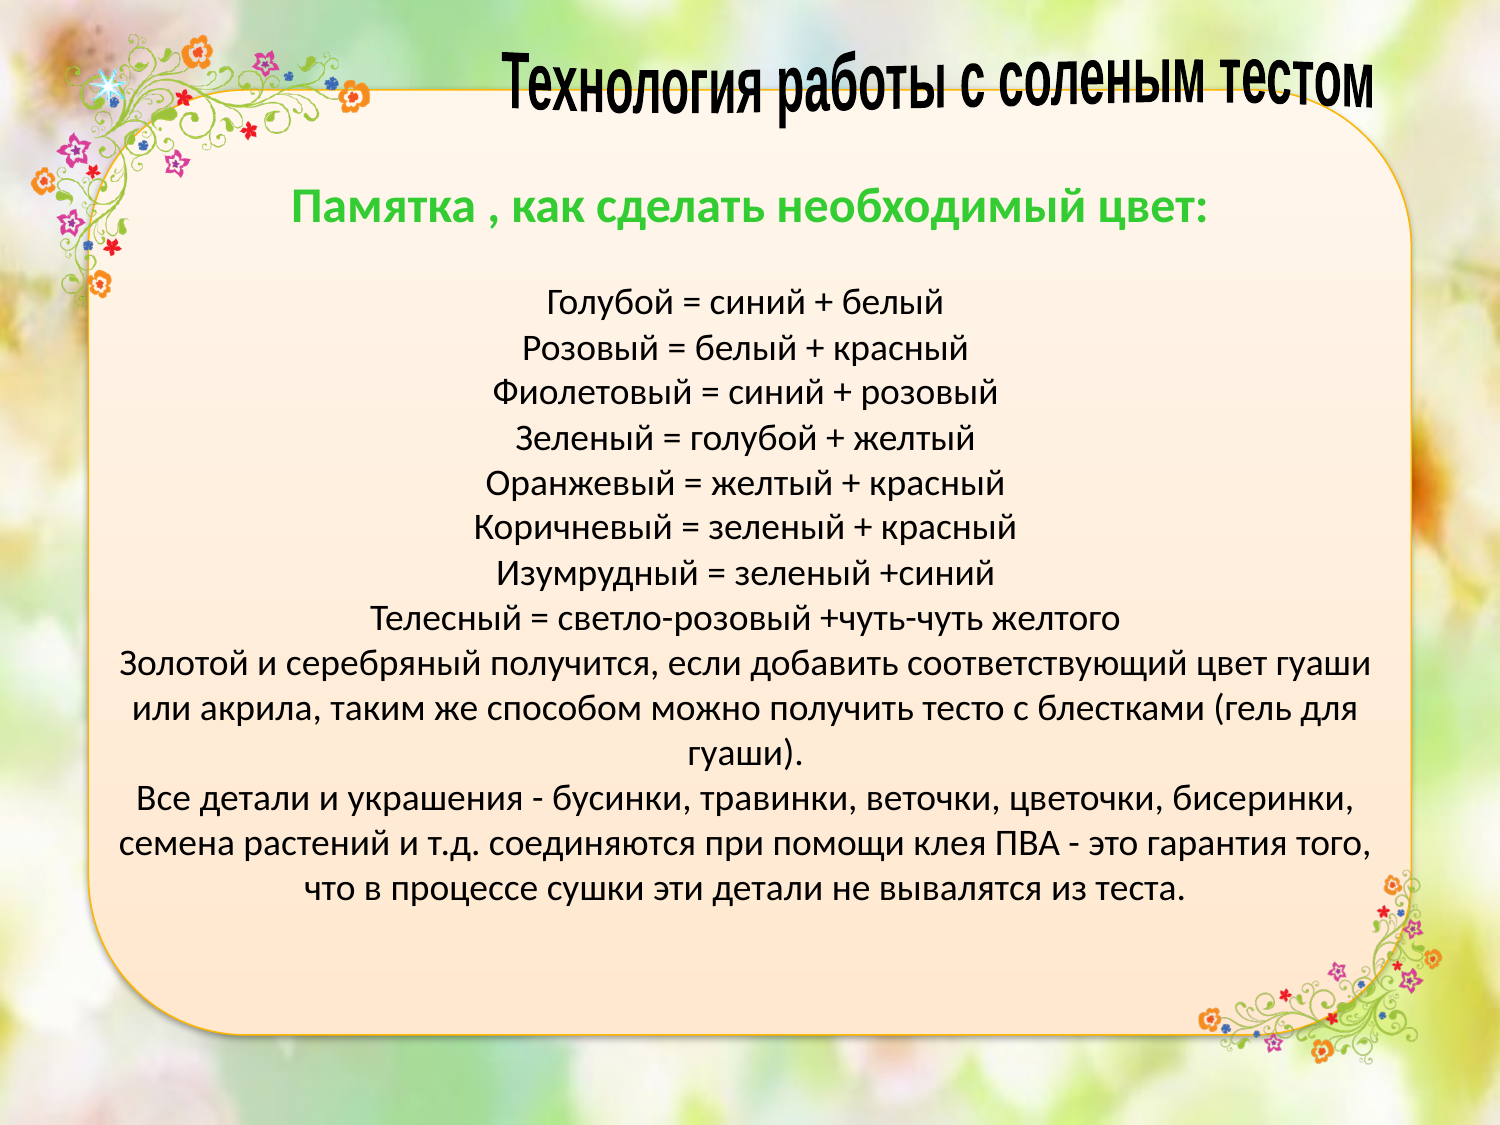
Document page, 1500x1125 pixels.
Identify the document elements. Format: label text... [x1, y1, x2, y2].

title Памятка , как сделать необходимый цвет: Голубой = синий + белый Розовый = белый + красный Фиолетовый = синий + розовый Зеленый = голубой + желтый Оранжевый = желтый + красный Коричневый = зеленый + красный Изумрудный = зеленый +синий Телесный = светло-розовый +чуть-чуть желтого Золотой и серебряный получится, если добавить соответствующий цвет гуаши или акрила, таким же способом можно получить тесто с блестками (гель для гуаши). Все детали и украшения - бусинки, травинки, веточки, цветочки, бисеринки, семена растений и т.д. соединяются при помощи клея ПВА - это гарантия того, что в процессе сушки эти детали не вывалятся из теста. [88, 208, 1404, 917]
picture [0, 0, 1500, 1125]
